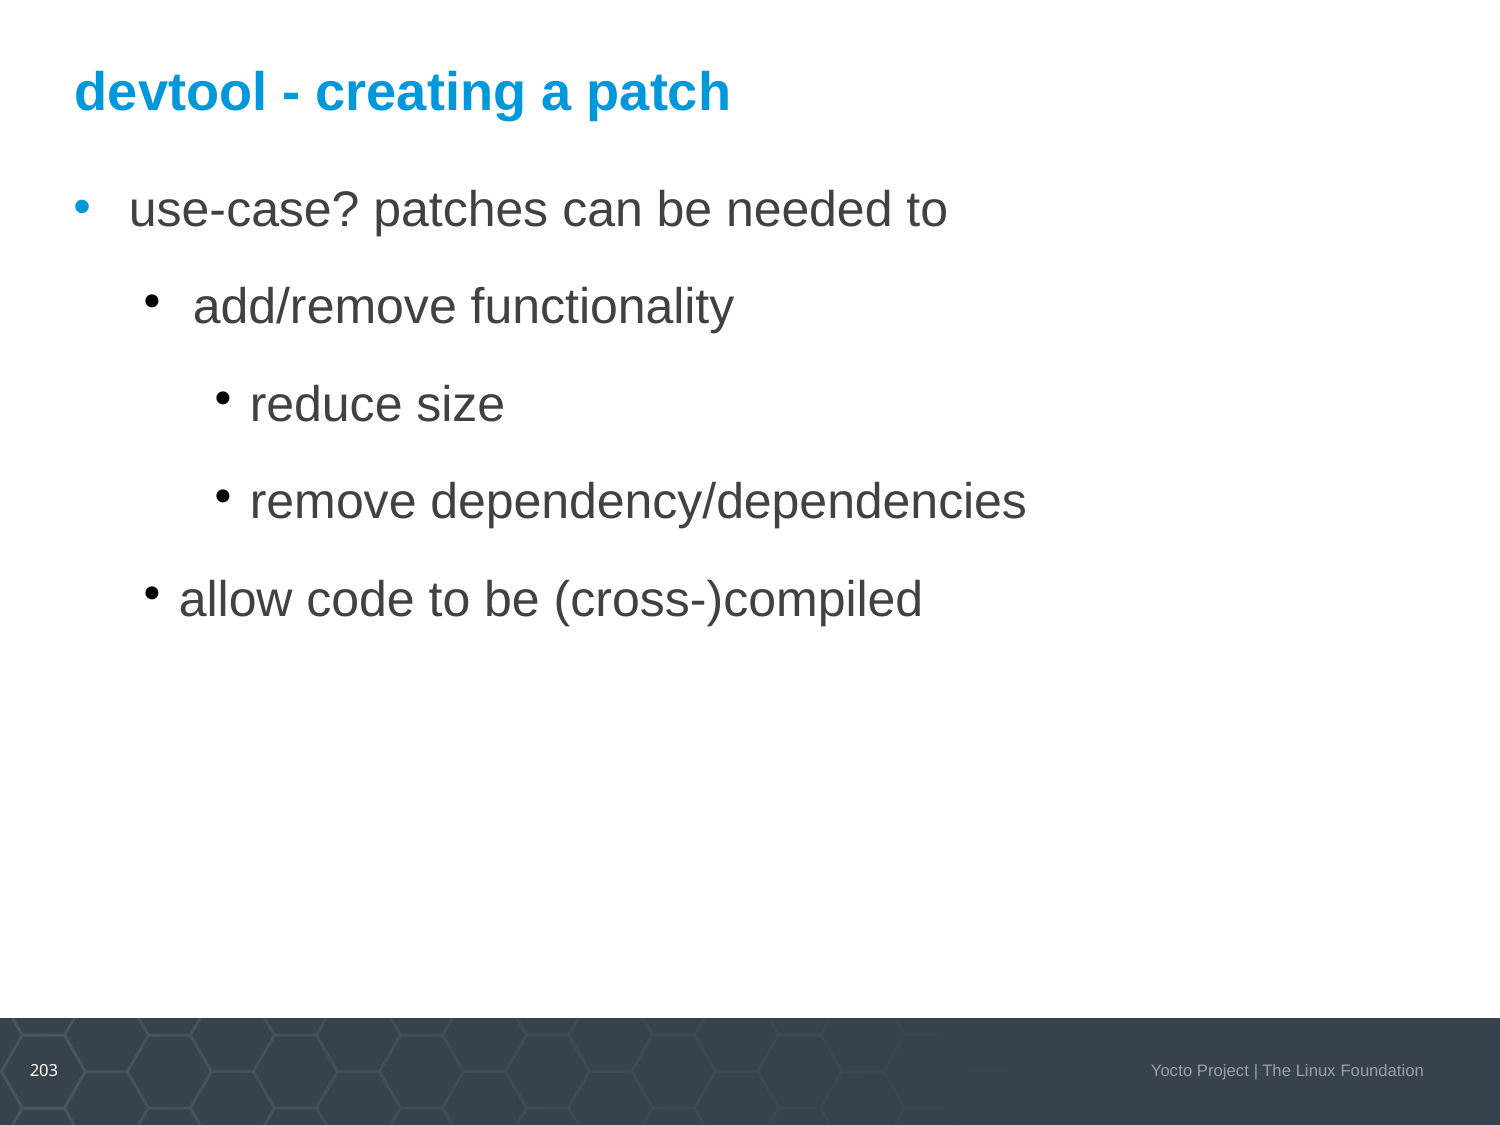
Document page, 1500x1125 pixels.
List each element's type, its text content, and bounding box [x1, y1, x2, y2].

text_box devtool - creating a patch [74, 66, 1424, 212]
text_box use-case? patches can be needed to add/remove functionality reduce size remove dependency/dependencies allow code to be (cross-)compiled [72, 176, 1422, 990]
picture [0, 0, 1500, 1125]
